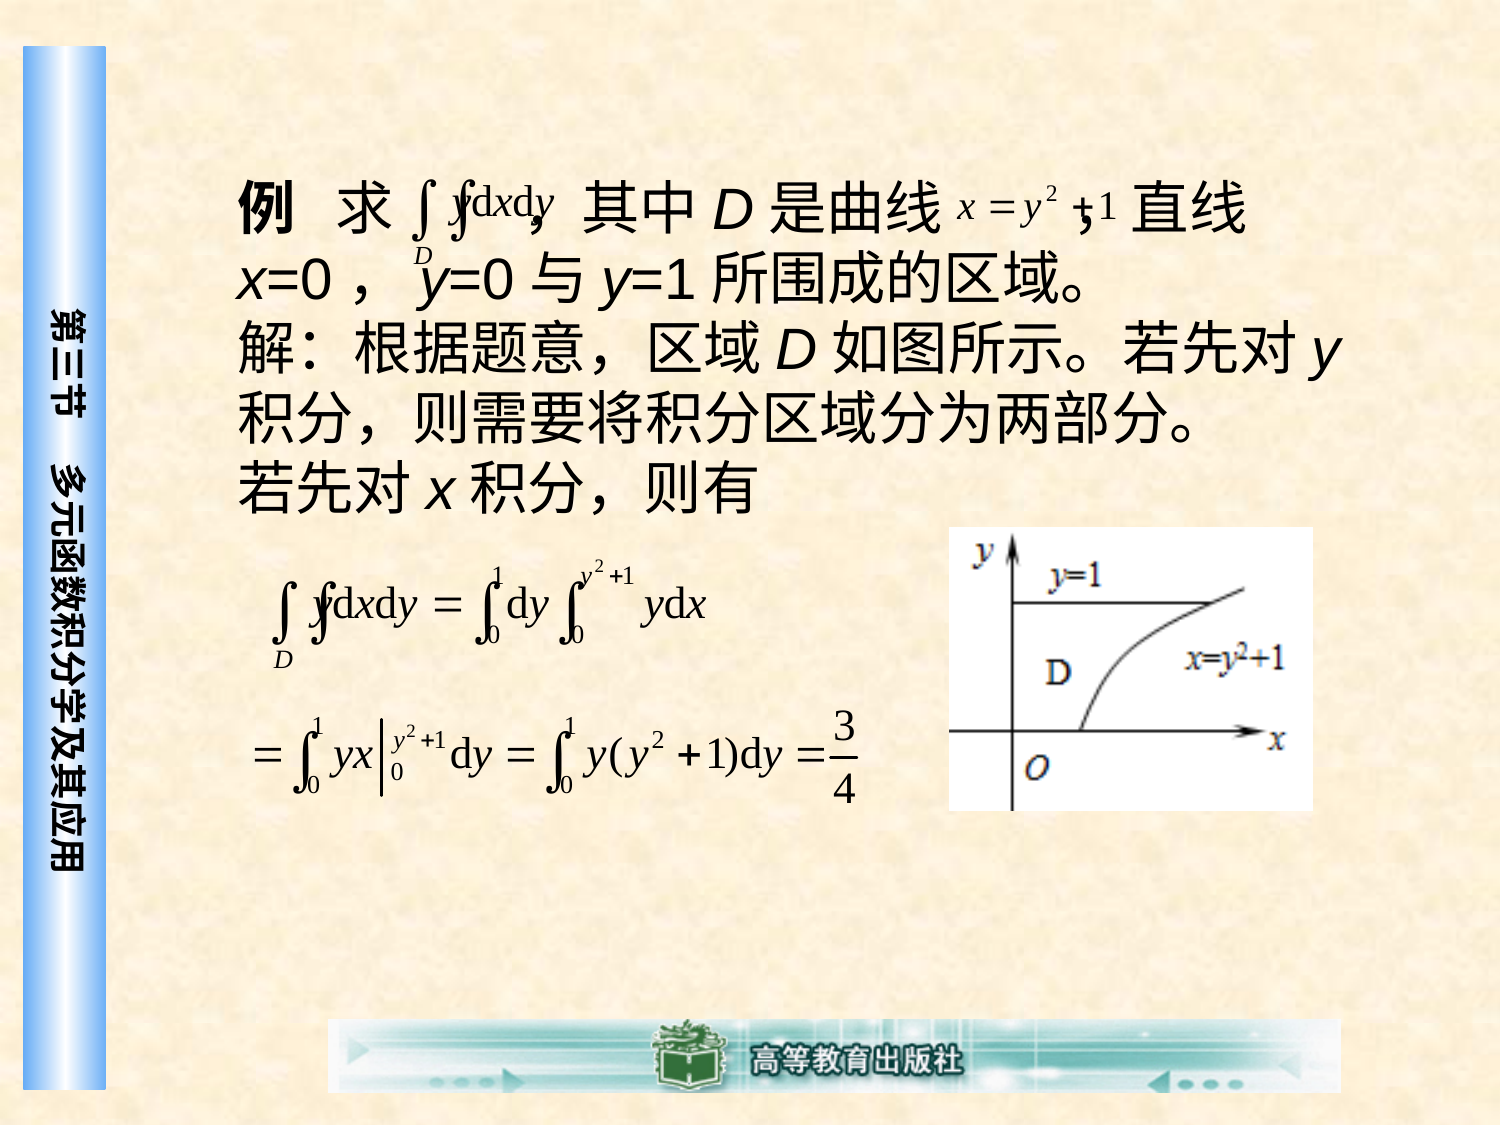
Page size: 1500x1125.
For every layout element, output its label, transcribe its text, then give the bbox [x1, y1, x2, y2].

text_box 例 求 ，其中D是曲线 ，直线x=0，y=0与y=1所围成的区域。 解：根据题意，区域D如图所示。若先对y积分，则需要将积分区域分为两部分。 若先对x积分，则有 [222, 164, 1418, 529]
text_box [948, 175, 1123, 237]
text_box 第三节 多元函数积分学及其应用 [23, 292, 100, 891]
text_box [398, 163, 565, 273]
text_box [23, 46, 106, 1090]
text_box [257, 550, 716, 676]
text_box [243, 697, 866, 814]
picture [0, 1, 1500, 1125]
